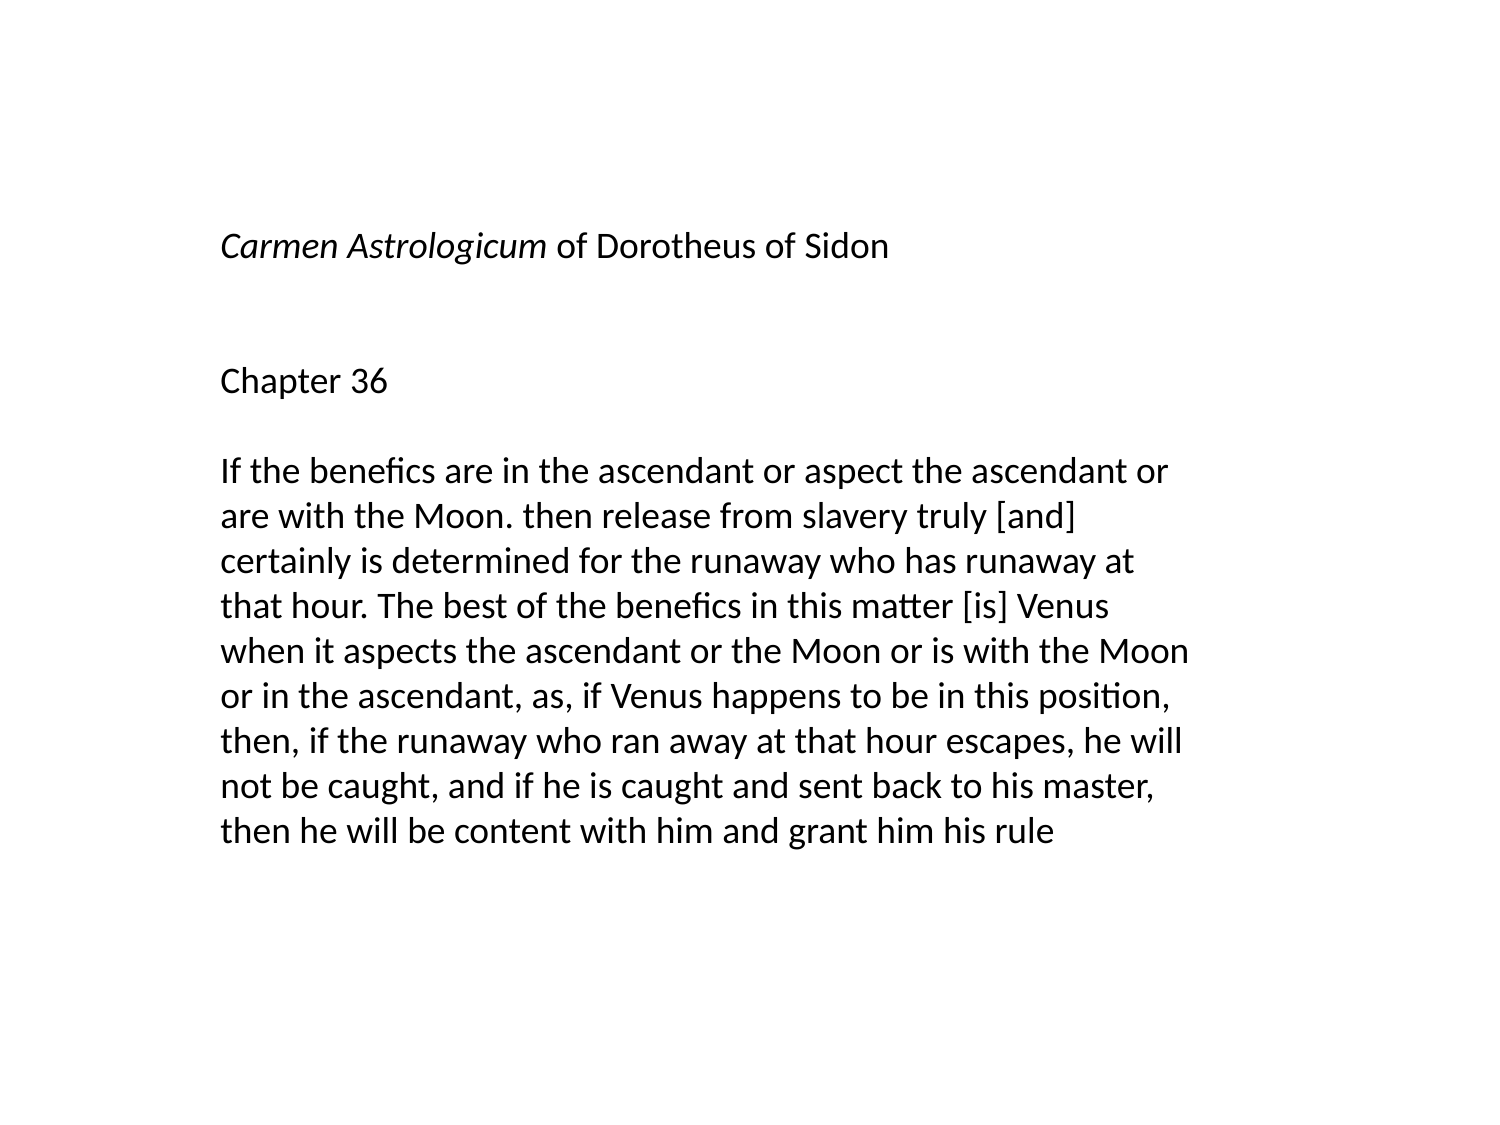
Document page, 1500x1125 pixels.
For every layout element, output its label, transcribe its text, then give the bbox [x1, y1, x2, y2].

text_box Carmen Astrologicum of Dorotheus of Sidon Chapter 36 If the benefics are in the ascendant or aspect the ascendant or are with the Moon. then release from slavery truly [and] certainly is determined for the runaway who has runaway at that hour. The best of the benefics in this matter [is] Venus when it aspects the ascendant or the Moon or is with the Moon or in the ascendant, as, if Venus happens to be in this position, then, if the runaway who ran away at that hour escapes, he will not be caught, and if he is caught and sent back to his master, then he will be content with him and grant him his rule [205, 214, 1210, 859]
